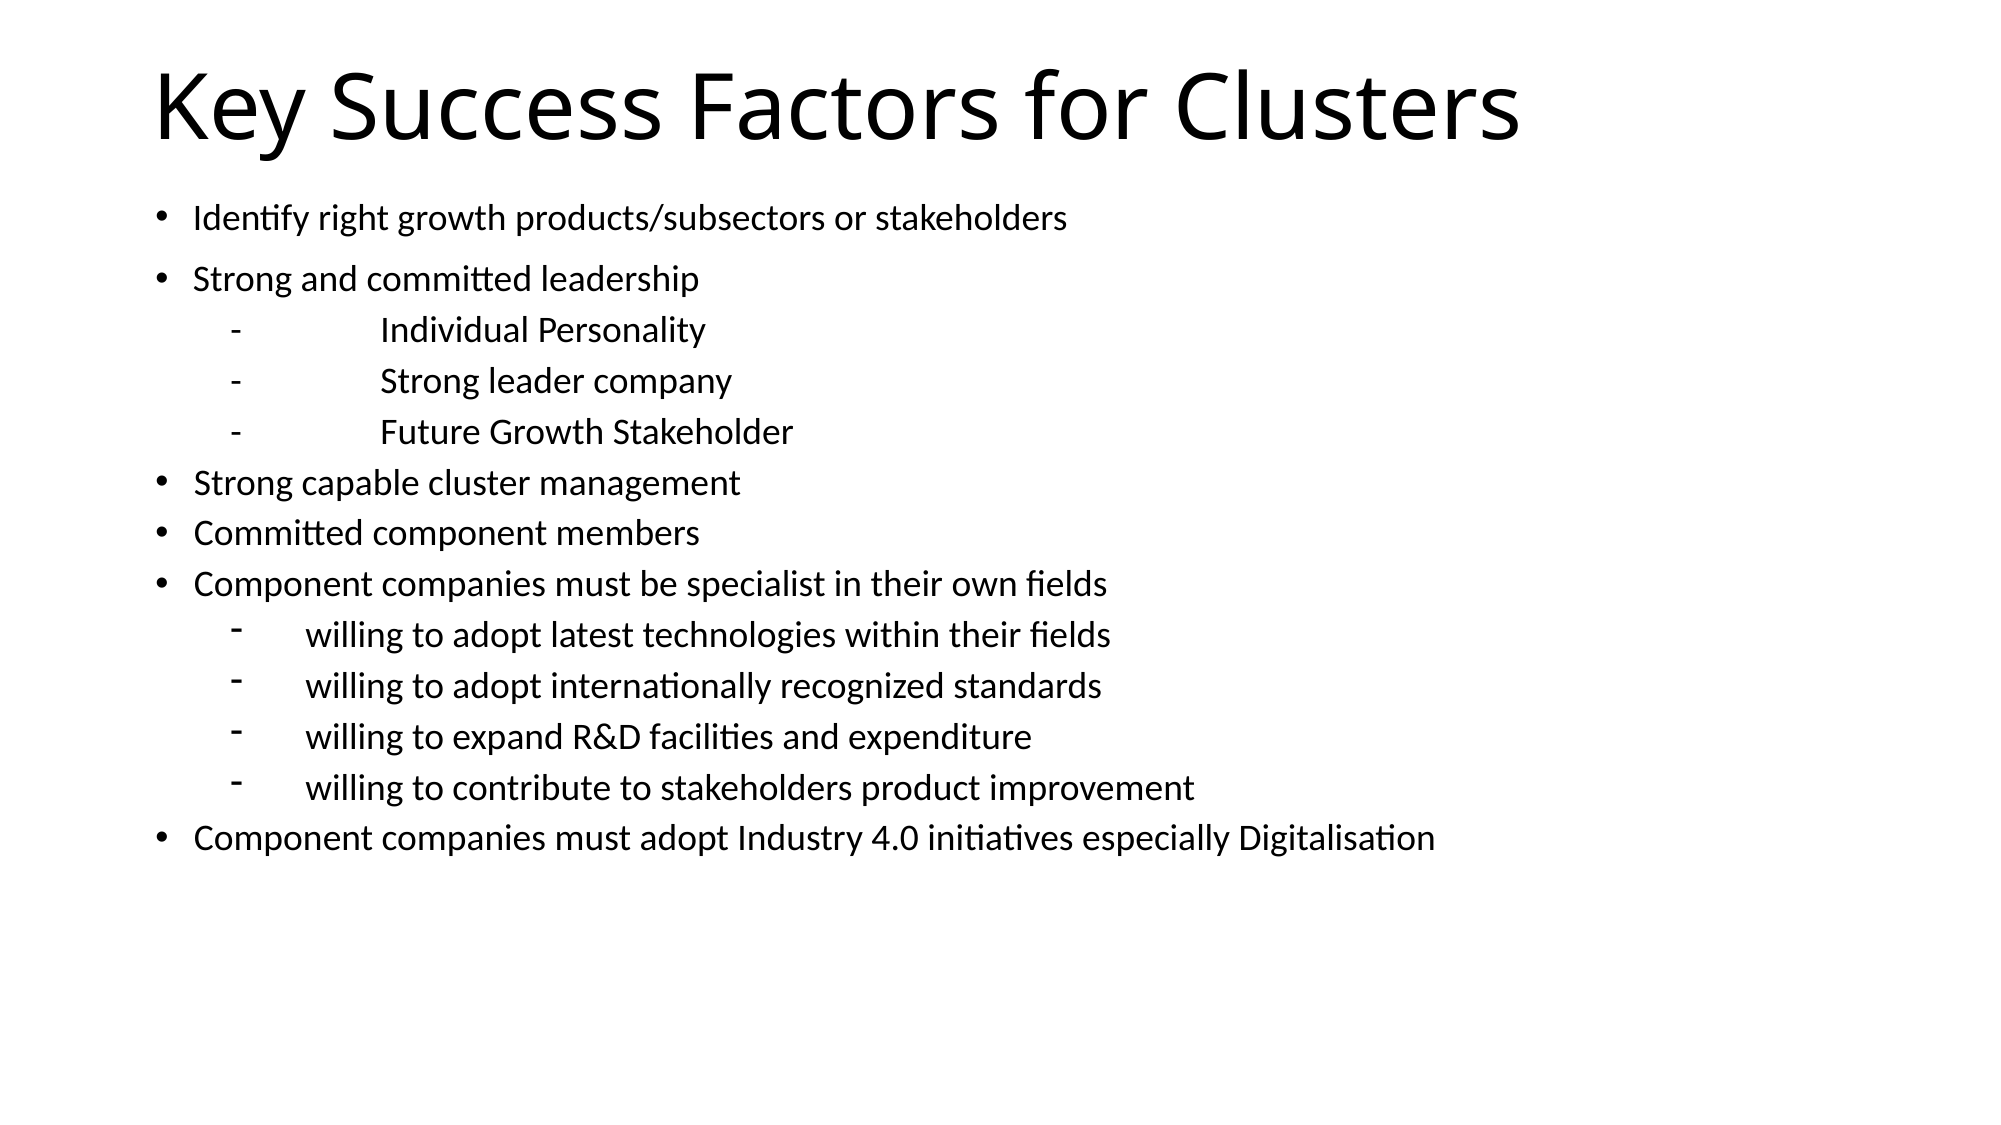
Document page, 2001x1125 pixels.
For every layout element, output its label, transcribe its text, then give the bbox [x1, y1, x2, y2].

list Identify right growth products/subsectors or stakeholders Strong and committed leadership - Individual Personality - Strong leader company - Future Growth Stakeholder Strong capable cluster management Committed component members Component companies must be specialist in their own fields willing to adopt latest technologies within their fields willing to adopt internationally recognized standards willing to expand R&D facilities and expenditure willing to contribute to stakeholders product improvement Component companies must adopt Industry 4.0 initiatives especially Digitalisation [140, 190, 1866, 977]
title Key Success Factors for Clusters [137, 29, 1863, 191]
